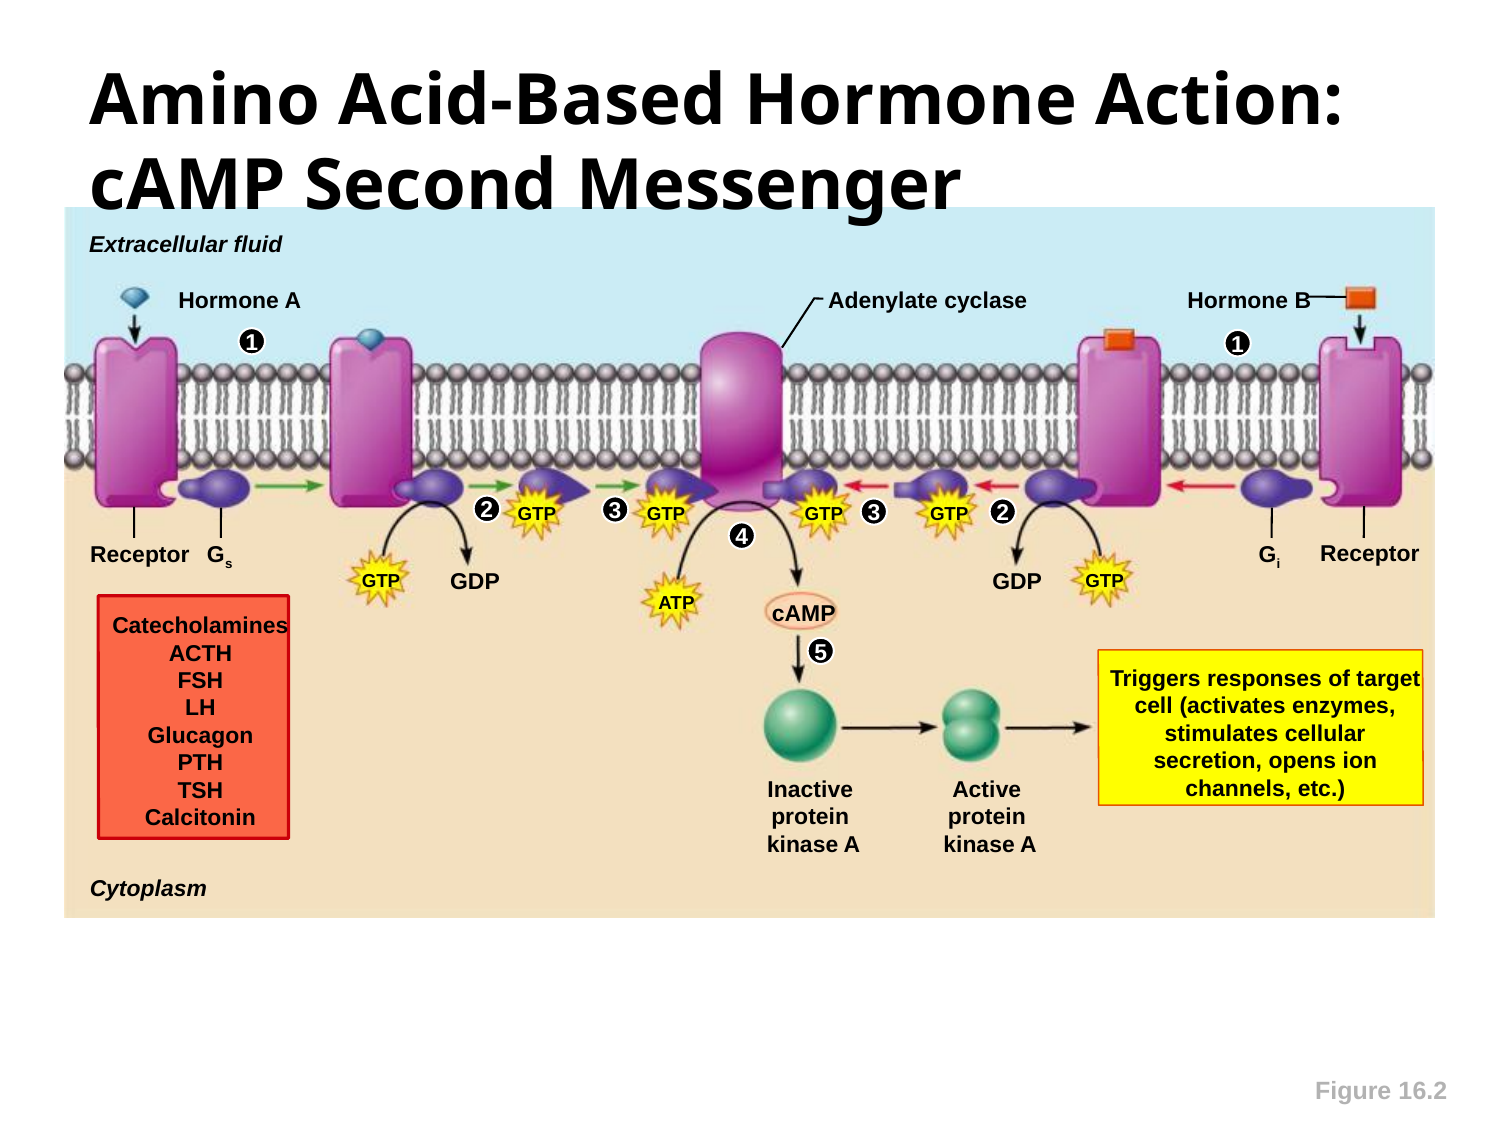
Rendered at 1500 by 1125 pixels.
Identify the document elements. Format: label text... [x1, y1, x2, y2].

text_box Figure 16.2 [1200, 1067, 1463, 1113]
picture [64, 207, 1436, 918]
title Amino Acid-Based Hormone Action: cAMP Second Messenger [75, 45, 1425, 207]
